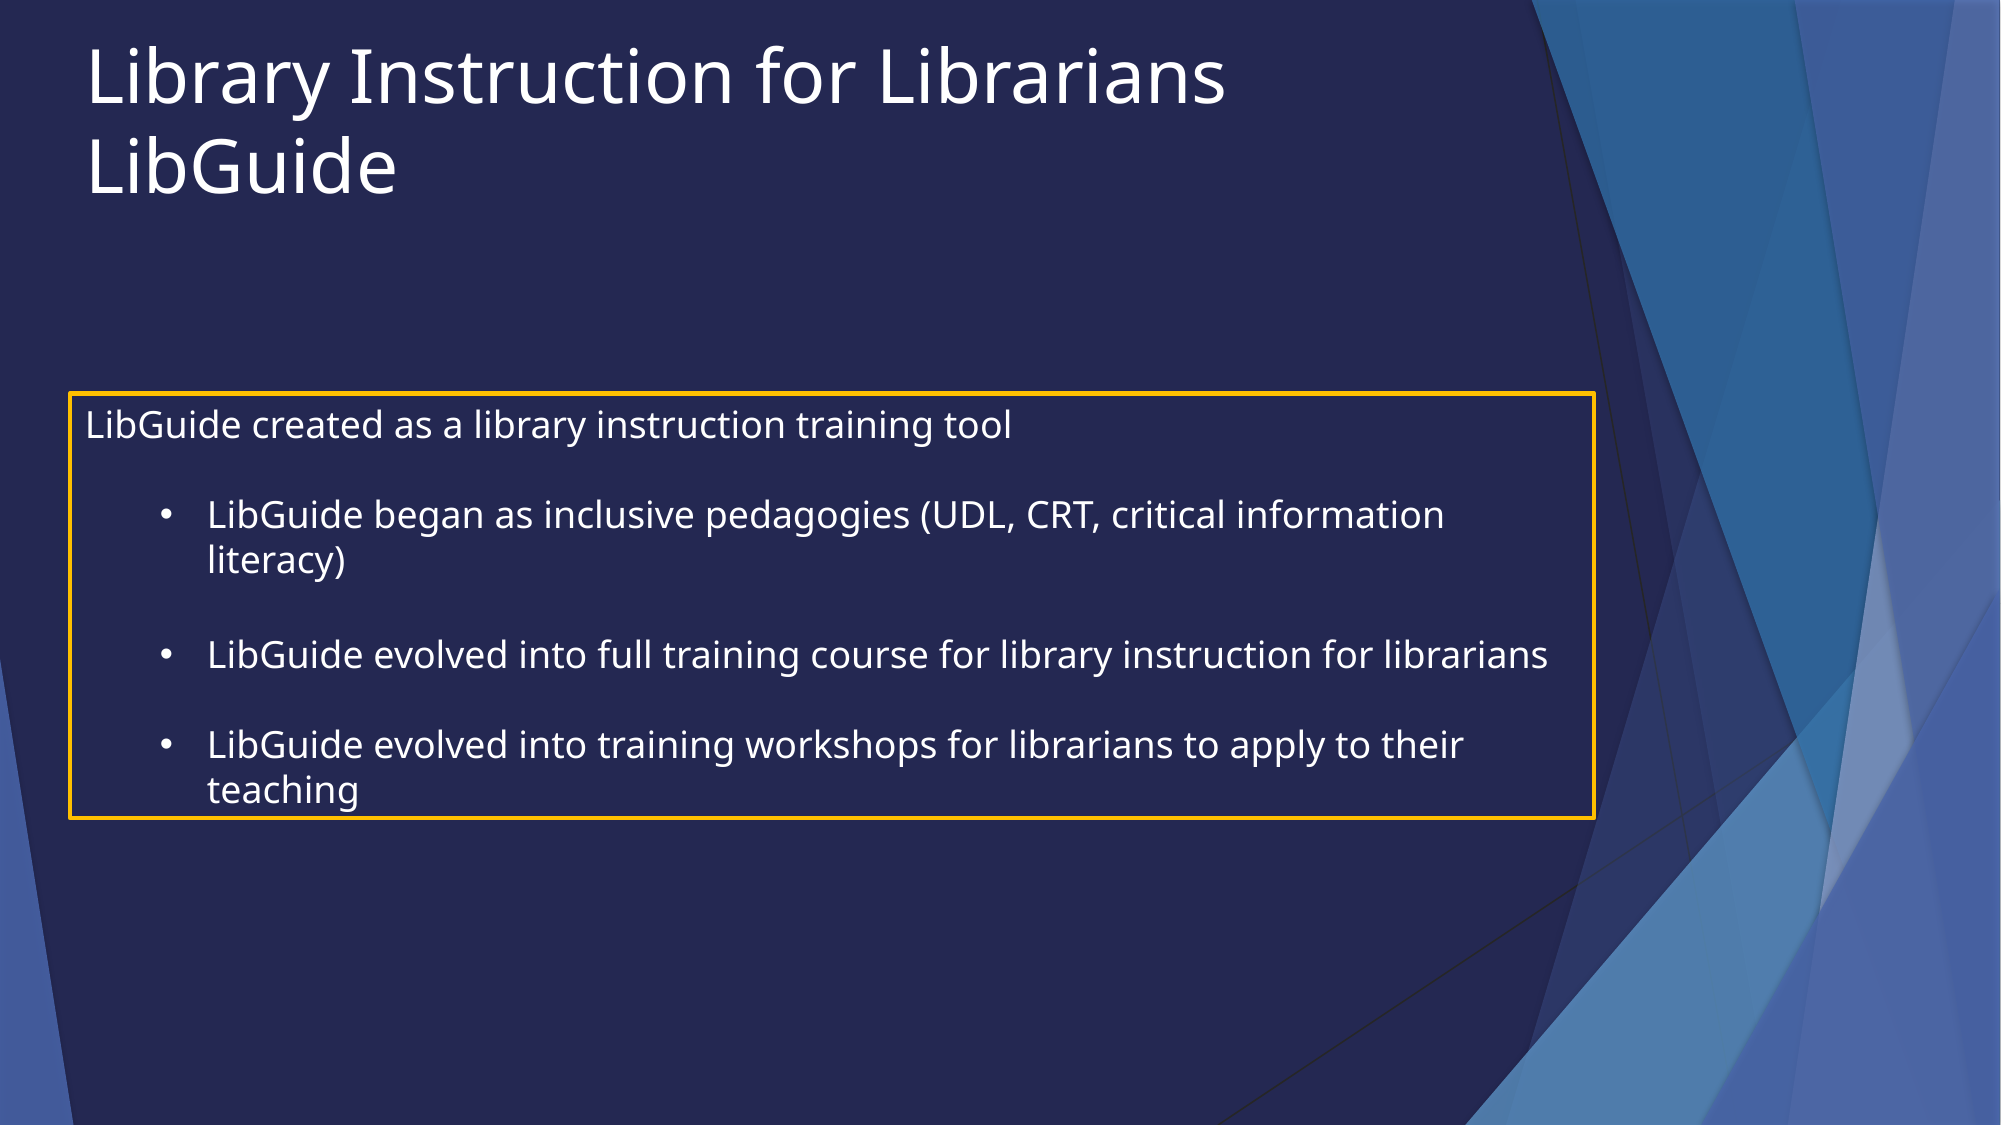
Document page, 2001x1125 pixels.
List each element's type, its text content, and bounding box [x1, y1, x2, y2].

list Library Instruction for Librarians LibGuide [70, 20, 1513, 123]
text_box LibGuide created as a library instruction training tool LibGuide began as inclusive pedagogies (UDL, CRT, critical information literacy) LibGuide evolved into full training course for library instruction for librarians LibGuide evolved into training workshops for librarians to apply to their teaching [70, 393, 1594, 819]
